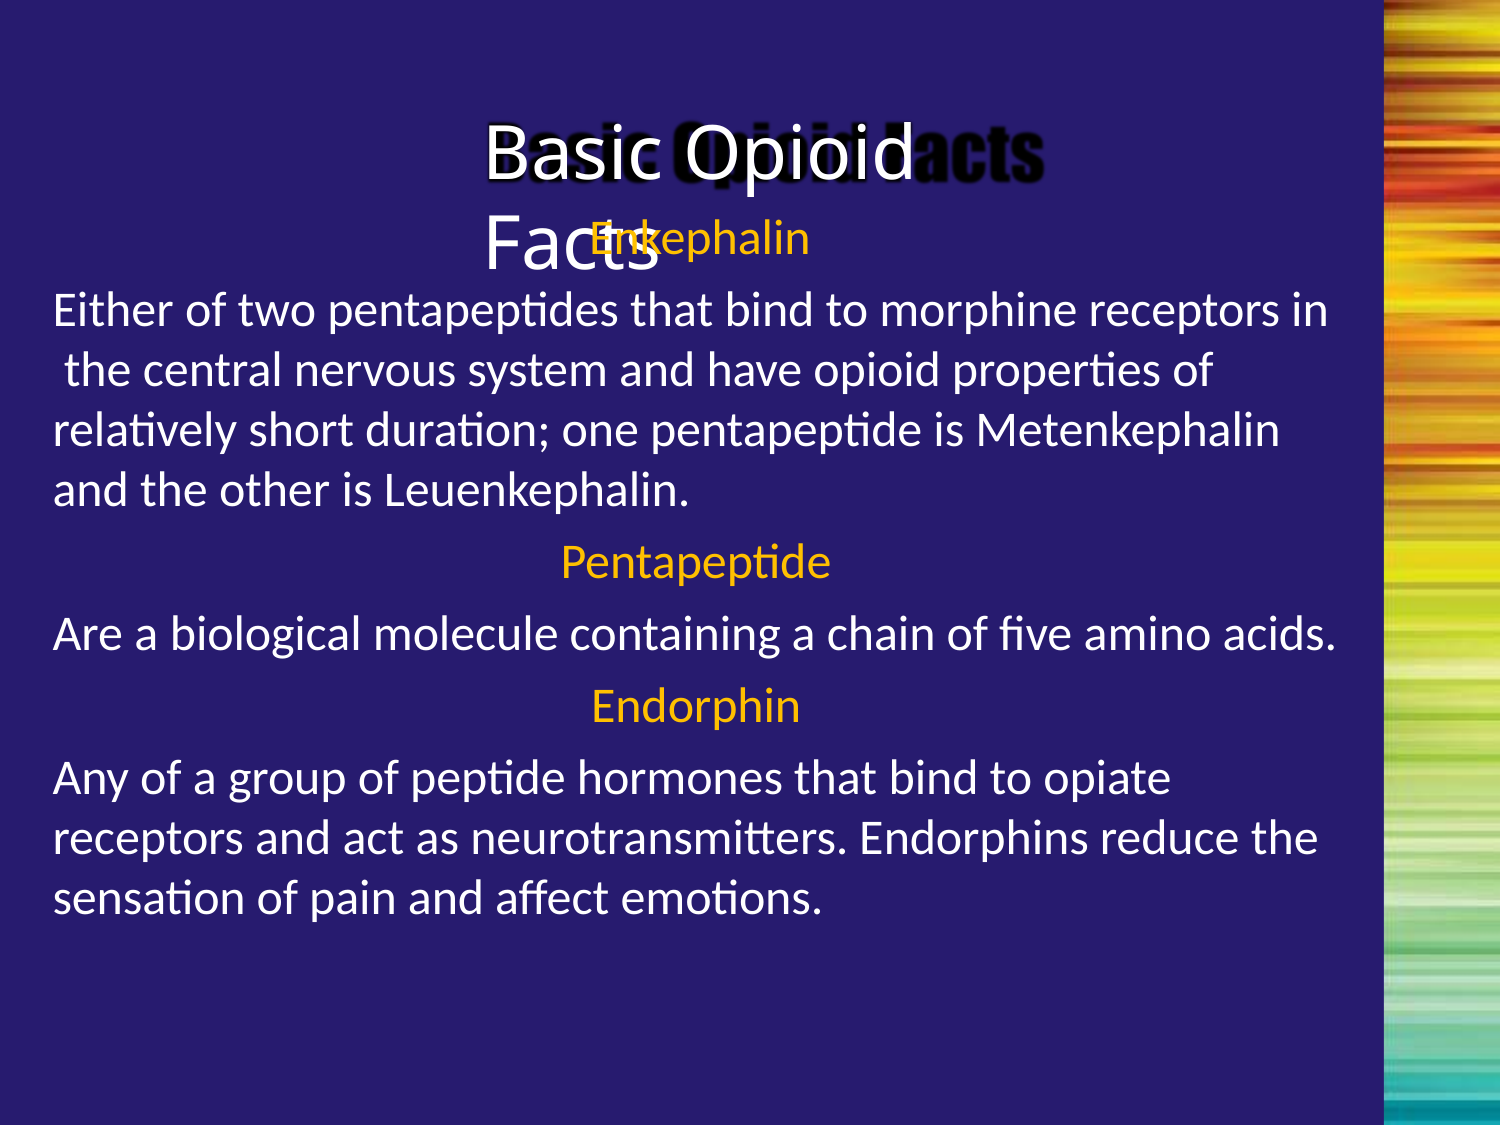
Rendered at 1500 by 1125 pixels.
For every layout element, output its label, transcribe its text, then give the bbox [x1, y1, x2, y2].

title Basic Opioid Facts [480, 102, 1045, 190]
text_box [436, 81, 1108, 190]
picture [1383, 0, 1500, 1125]
text_box Enkephalin Either of two pentapeptides that bind to morphine receptors in the central nervous system and have opioid properties of relatively short duration; one pentapeptide is Metenkephalin and the other is Leuenkephalin. Pentapeptide Are a biological molecule containing a chain of five amino acids. Endorphin Any of a group of peptide hormones that bind to opiate receptors and act as neurotransmitters. Endorphins reduce the sensation of pain and affect emotions. [50, 190, 1347, 925]
